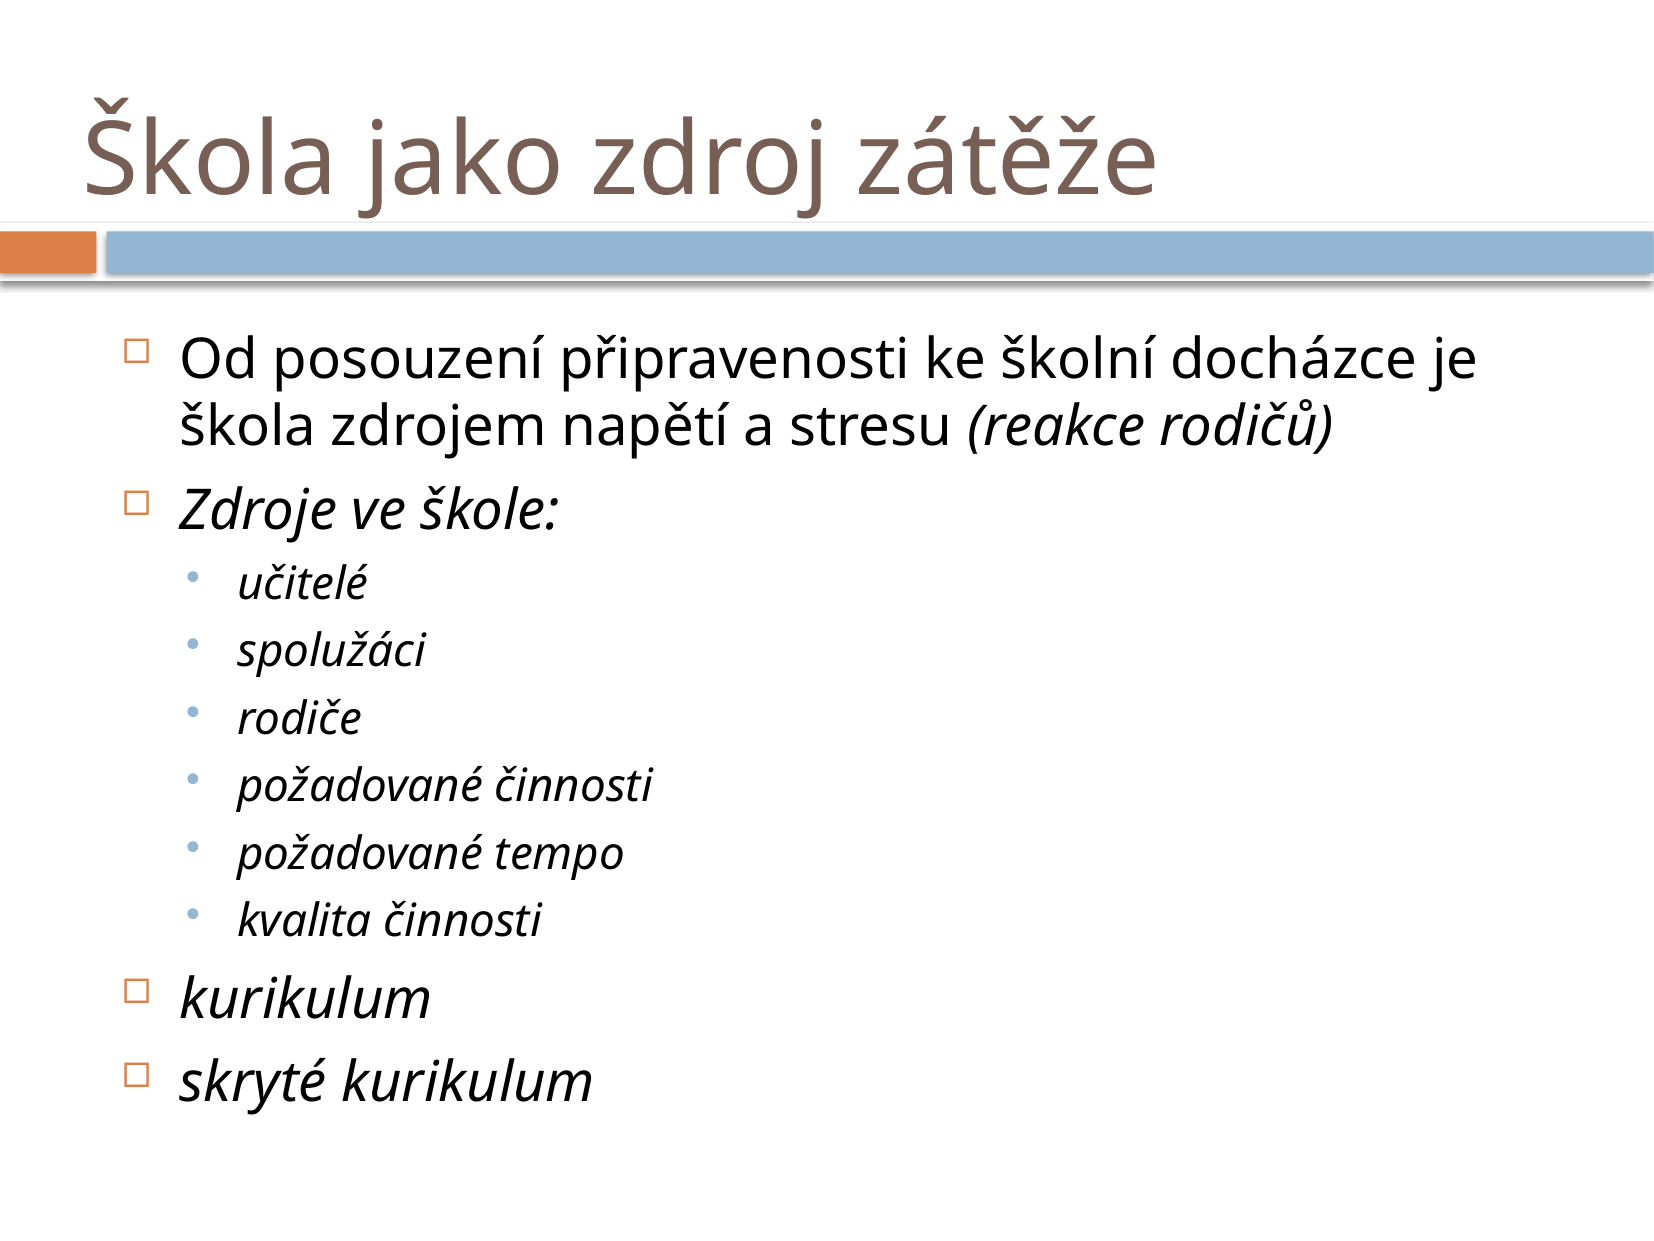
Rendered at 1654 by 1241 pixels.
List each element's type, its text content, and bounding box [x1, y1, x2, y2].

list Od posouzení připravenosti ke školní docházce je škola zdrojem napětí a stresu (reakce rodičů) Zdroje ve škole: učitelé spolužáci rodiče požadované činnosti požadované tempo kvalita činnosti kurikulum skryté kurikulum [121, 321, 1561, 1150]
title Škola jako zdroj zátěže [82, 49, 1572, 257]
